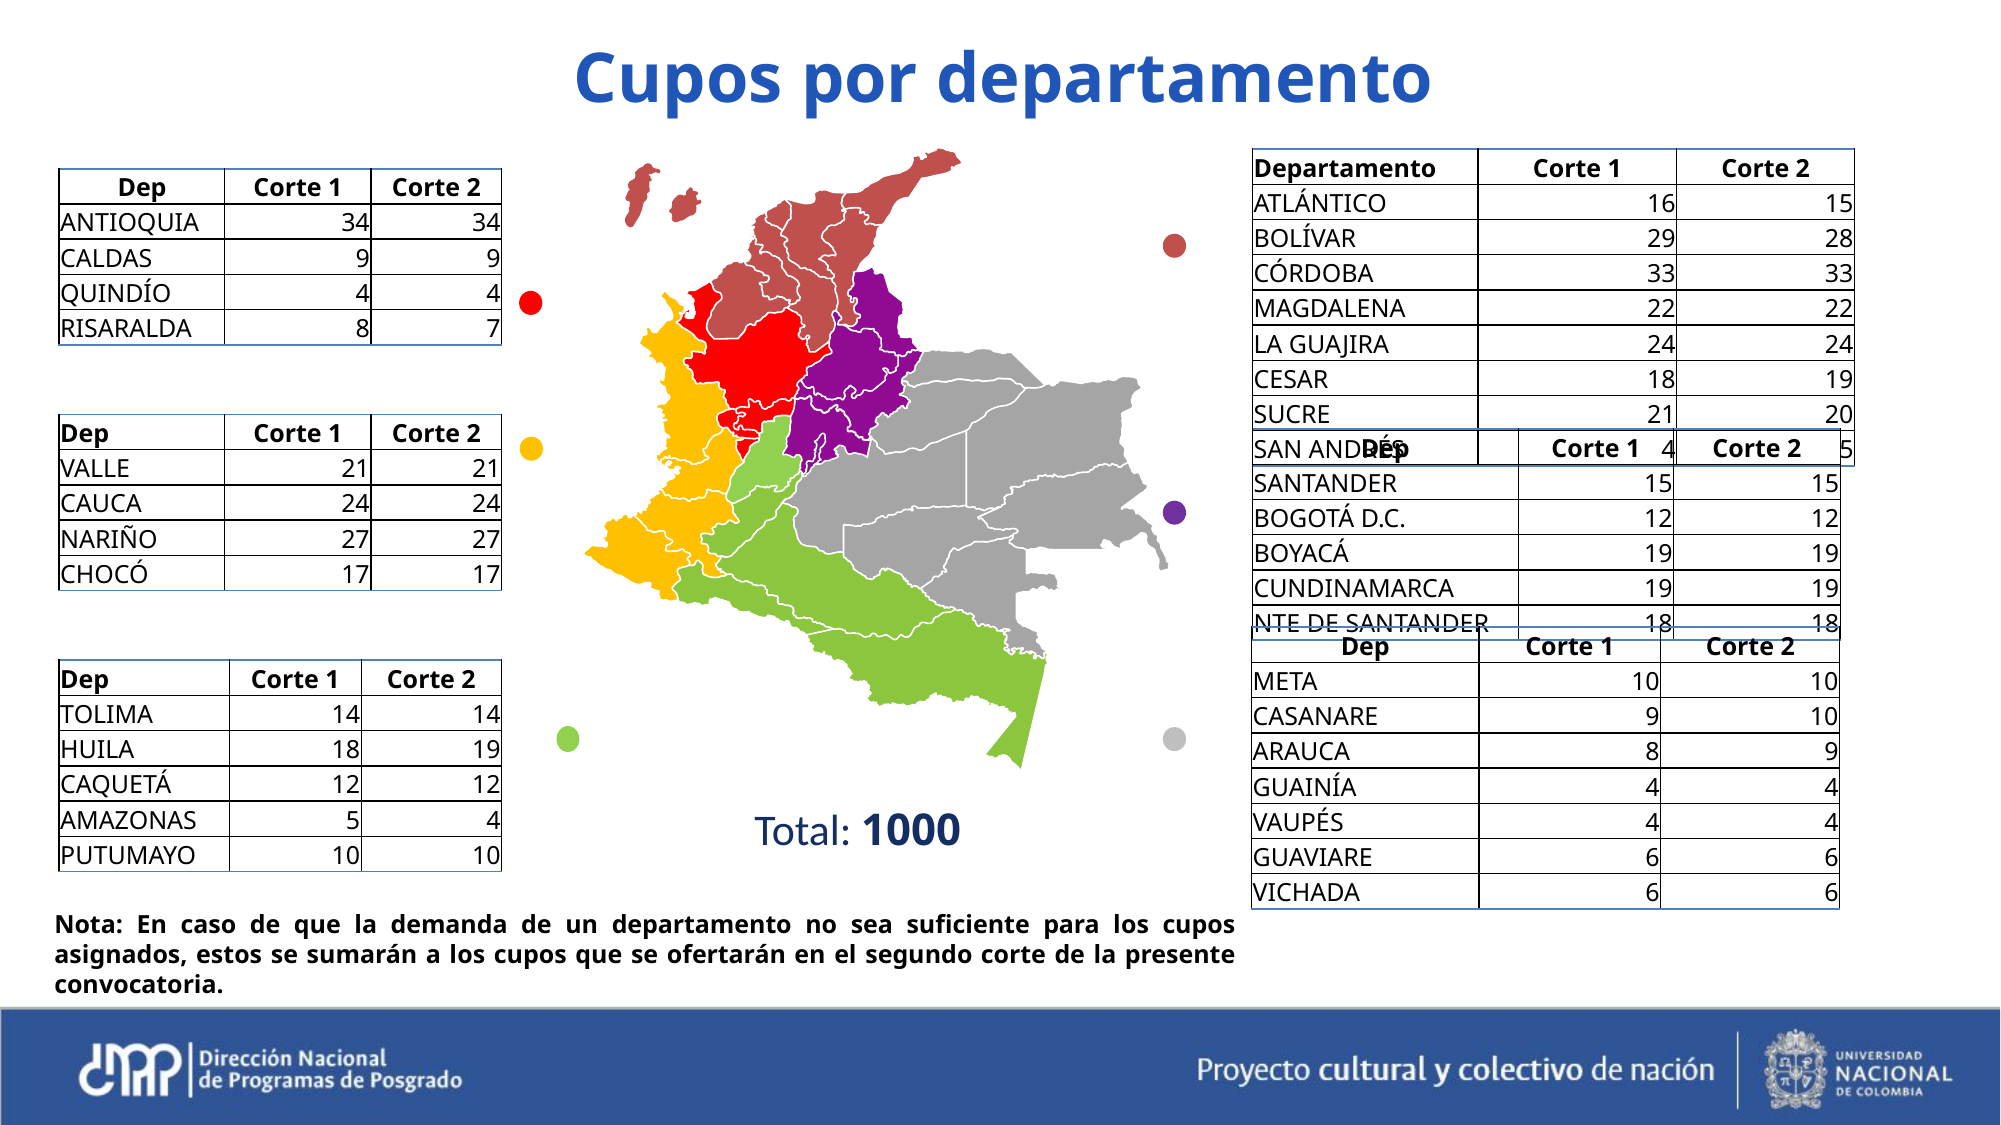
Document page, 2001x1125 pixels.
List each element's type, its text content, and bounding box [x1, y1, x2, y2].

table_header Corte 2 [1661, 628, 1839, 662]
table_header Corte 1 [1479, 150, 1676, 184]
table_cell 12 [1519, 500, 1673, 534]
table_cell VICHADA [1252, 874, 1478, 908]
table_cell 4 [225, 275, 370, 309]
table_cell 34 [372, 205, 501, 238]
table_cell CALDAS [60, 240, 224, 274]
table_cell 10 [362, 837, 501, 871]
table_cell 6 [1661, 839, 1839, 873]
table_header Corte 2 [362, 661, 501, 695]
table_cell CASANARE [1252, 698, 1478, 732]
table_cell META [1252, 663, 1478, 697]
table_cell 18 [230, 731, 361, 765]
table_header Corte 2 [1674, 430, 1840, 464]
table_cell 27 [372, 521, 501, 555]
table_cell AMAZONAS [60, 802, 229, 836]
table_cell PUTUMAYO [60, 837, 229, 871]
table_cell 24 [1479, 326, 1676, 360]
table_cell 17 [225, 556, 370, 590]
table_cell 4 [1480, 804, 1660, 838]
table_cell 20 [1677, 396, 1854, 430]
table_cell 33 [1479, 255, 1676, 289]
text_box Total: 1000 [674, 794, 1042, 863]
text_box [519, 290, 543, 315]
table_cell VAUPÉS [1252, 804, 1478, 838]
table_cell 33 [1677, 255, 1854, 289]
table_cell 18 [1479, 361, 1676, 395]
table_cell 12 [362, 767, 501, 800]
table_cell CAQUETÁ [60, 767, 229, 800]
table_cell 19 [1674, 535, 1840, 569]
table_cell SANTANDER [1253, 465, 1518, 499]
table_header Dep [1253, 430, 1518, 464]
table_header Corte 1 [230, 661, 361, 695]
table_header Corte 2 [372, 170, 501, 203]
table_cell 4 [1661, 769, 1839, 803]
table_cell 19 [1519, 535, 1673, 569]
table_cell SUCRE [1253, 396, 1477, 428]
table_cell 14 [230, 696, 361, 730]
table_header Corte 2 [1677, 150, 1854, 184]
text_box [1176, 727, 1187, 751]
table_header Corte 1 [1480, 628, 1660, 662]
table_cell 14 [362, 696, 501, 730]
text_box [519, 436, 543, 461]
table_cell HUILA [60, 731, 229, 765]
table_cell 15 [1677, 185, 1854, 219]
table_cell QUINDÍO [60, 275, 224, 309]
table_cell BOYACÁ [1253, 535, 1518, 569]
table_cell 28 [1677, 220, 1854, 254]
table_header Dep [60, 170, 224, 203]
text_box [556, 726, 578, 753]
table_cell CUNDINAMARCA [1253, 571, 1518, 604]
table_cell 18 [1519, 606, 1673, 626]
table_cell TOLIMA [60, 696, 229, 730]
table_cell MAGDALENA [1253, 291, 1477, 324]
picture [0, 1, 2001, 1125]
table_cell 4 [1661, 804, 1839, 838]
table_cell RISARALDA [60, 310, 224, 344]
table_cell NARIÑO [60, 521, 224, 555]
table_header Corte 2 [372, 415, 501, 449]
table_cell ATLÁNTICO [1253, 185, 1477, 219]
table_cell 27 [225, 521, 370, 555]
table_cell VALLE [60, 450, 224, 484]
table_cell 19 [1677, 361, 1854, 395]
table_cell 21 [225, 450, 370, 484]
table_cell 5 [1841, 431, 1854, 465]
table_cell 4 [362, 802, 501, 836]
table_cell 6 [1661, 874, 1839, 908]
table_cell 19 [1674, 571, 1840, 604]
table_cell 7 [372, 310, 501, 344]
text_box Cupos por departamento [550, 25, 1458, 124]
table_cell 6 [1480, 874, 1660, 908]
table_cell 15 [1674, 465, 1840, 499]
table_header Corte 1 [225, 170, 370, 203]
table_cell 21 [372, 450, 501, 484]
table_cell 17 [372, 556, 501, 590]
table_cell 9 [372, 240, 501, 274]
text_box [1176, 233, 1187, 258]
table_cell 6 [1480, 839, 1660, 873]
table_cell 12 [230, 767, 361, 800]
table_cell CHOCÓ [60, 556, 224, 590]
table_cell 22 [1479, 291, 1676, 324]
table_cell BOLÍVAR [1253, 220, 1477, 254]
text_box Nota: En caso de que la demanda de un departamento no sea suficiente para los cupos asignados, estos se sumarán a los cupos que se ofertarán en el segundo corte de la presente convocatoria. [39, 901, 1253, 1000]
table_cell 29 [1479, 220, 1676, 254]
table_header Dep [1252, 628, 1478, 662]
table_cell LA GUAJIRA [1253, 326, 1477, 360]
table_cell 24 [1677, 326, 1854, 360]
table_cell 19 [362, 731, 501, 765]
table_cell 22 [1677, 291, 1854, 324]
table_cell 10 [1480, 663, 1660, 697]
table_cell 21 [1479, 396, 1676, 428]
table_cell 9 [225, 240, 370, 274]
table_cell ANTIOQUIA [60, 205, 224, 238]
table_cell 4 [1480, 769, 1660, 803]
table_cell 10 [1661, 698, 1839, 732]
table_cell GUAINÍA [1252, 769, 1478, 803]
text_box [583, 147, 1170, 772]
table_cell 10 [230, 837, 361, 871]
table_header Departamento [1253, 150, 1477, 184]
table_cell 16 [1479, 185, 1676, 219]
table_cell GUAVIARE [1252, 839, 1478, 873]
table_cell 24 [225, 486, 370, 519]
table_cell BOGOTÁ D.C. [1253, 500, 1518, 534]
table_cell 4 [372, 275, 501, 309]
table_header Dep [60, 661, 229, 695]
table_cell 5 [230, 802, 361, 836]
table_cell 8 [1480, 734, 1660, 767]
table_cell 12 [1674, 500, 1840, 534]
table_cell NTE DE SANTANDER [1253, 606, 1518, 626]
table_cell 24 [372, 486, 501, 519]
table_header Corte 1 [1519, 430, 1673, 464]
table_cell 15 [1519, 465, 1673, 499]
table_cell CAUCA [60, 486, 224, 519]
table_cell CESAR [1253, 361, 1477, 395]
table_cell 10 [1661, 663, 1839, 697]
table_cell 18 [1674, 606, 1840, 626]
table_cell 9 [1480, 698, 1660, 732]
table_cell CÓRDOBA [1253, 255, 1477, 289]
text_box [1176, 500, 1187, 525]
table_cell 19 [1519, 571, 1673, 604]
table_header Dep [60, 415, 224, 449]
table_cell ARAUCA [1252, 734, 1478, 767]
table_header Corte 1 [225, 415, 370, 449]
table_cell 34 [225, 205, 370, 238]
table_cell 9 [1661, 734, 1839, 767]
table_cell 8 [225, 310, 370, 344]
